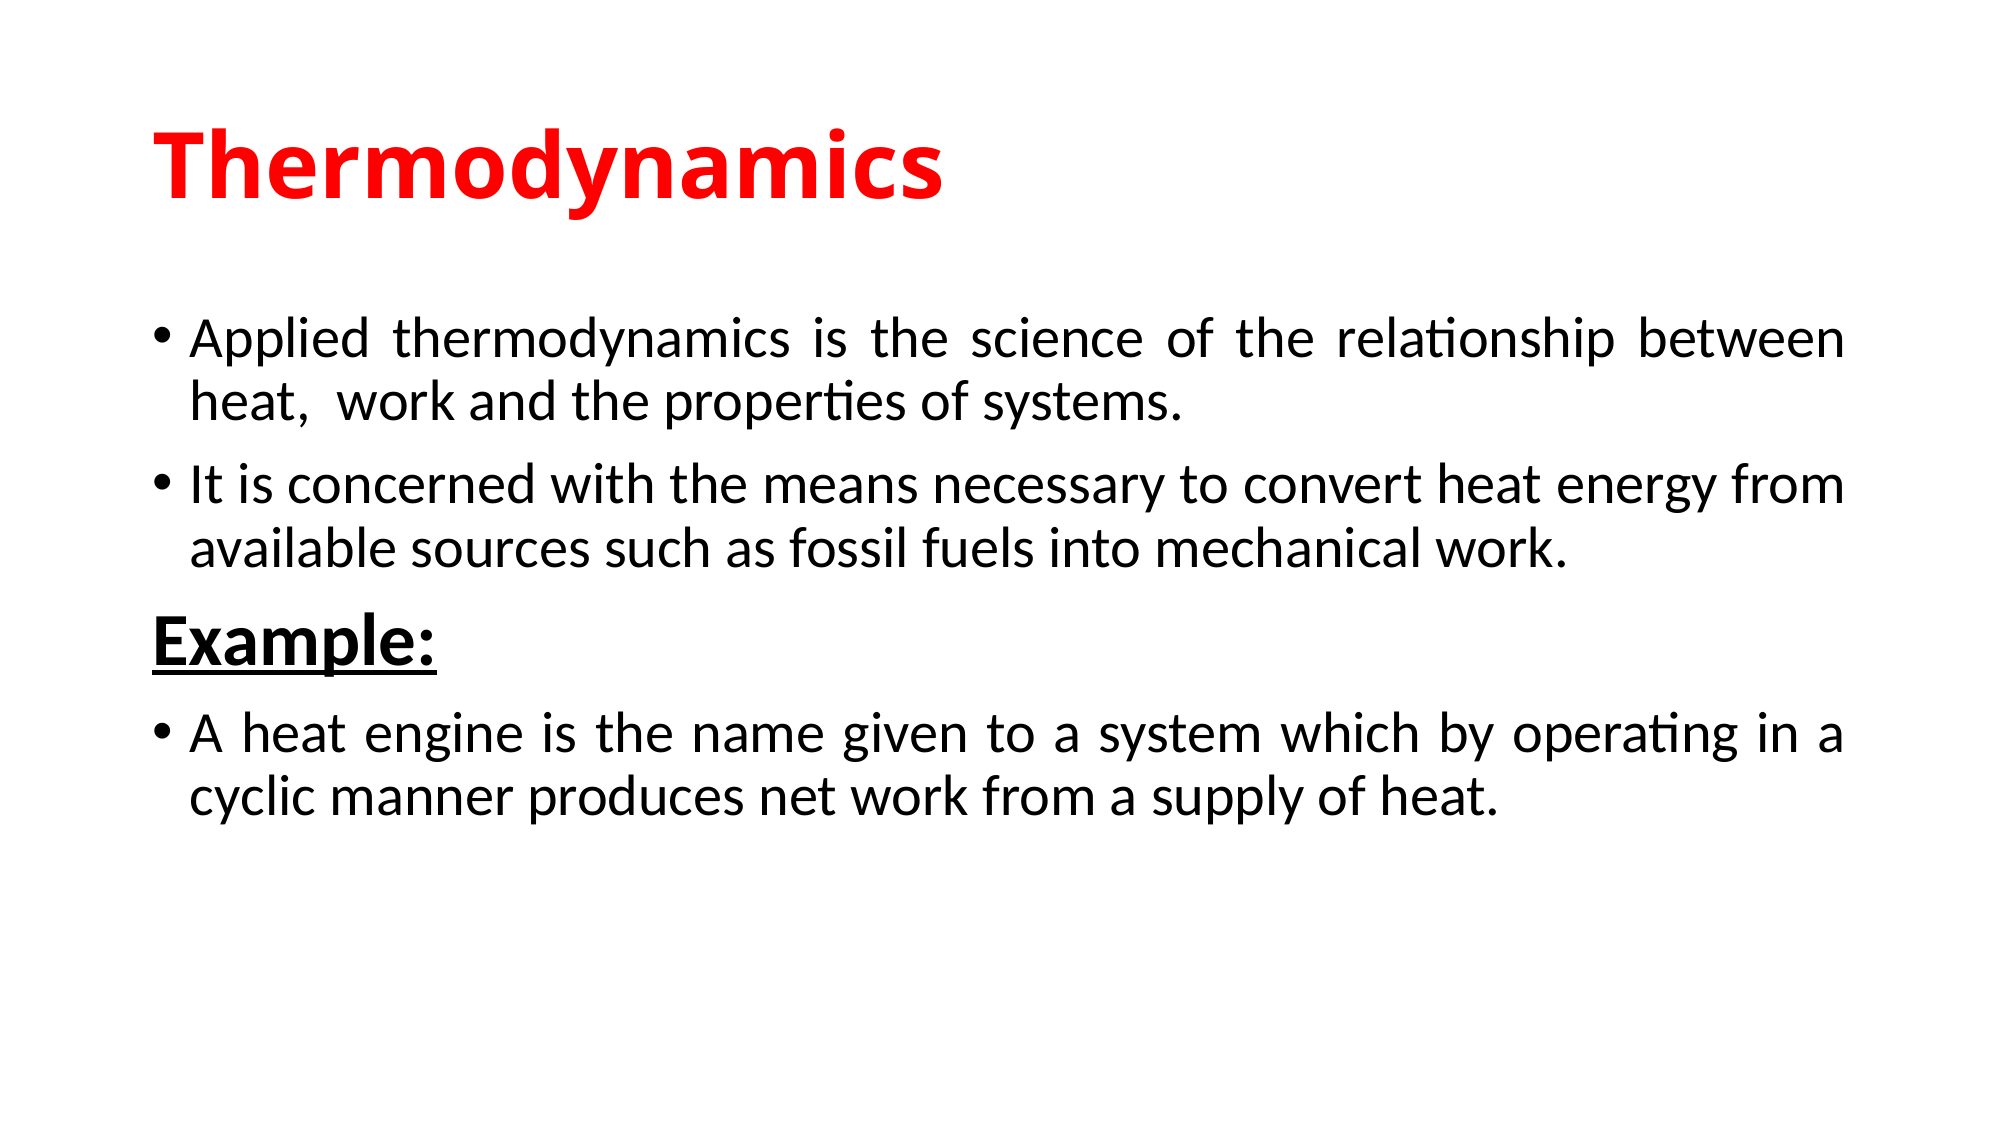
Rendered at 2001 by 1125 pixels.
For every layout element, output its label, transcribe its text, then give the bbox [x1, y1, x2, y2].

list Applied thermodynamics is the science of the relationship between heat, work and the properties of systems. It is concerned with the means necessary to convert heat energy from available sources such as fossil fuels into mechanical work. Example: A heat engine is the name given to a system which by operating in a cyclic manner produces net work from a supply of heat. [137, 299, 1863, 1014]
title Thermodynamics [137, 59, 1863, 278]
